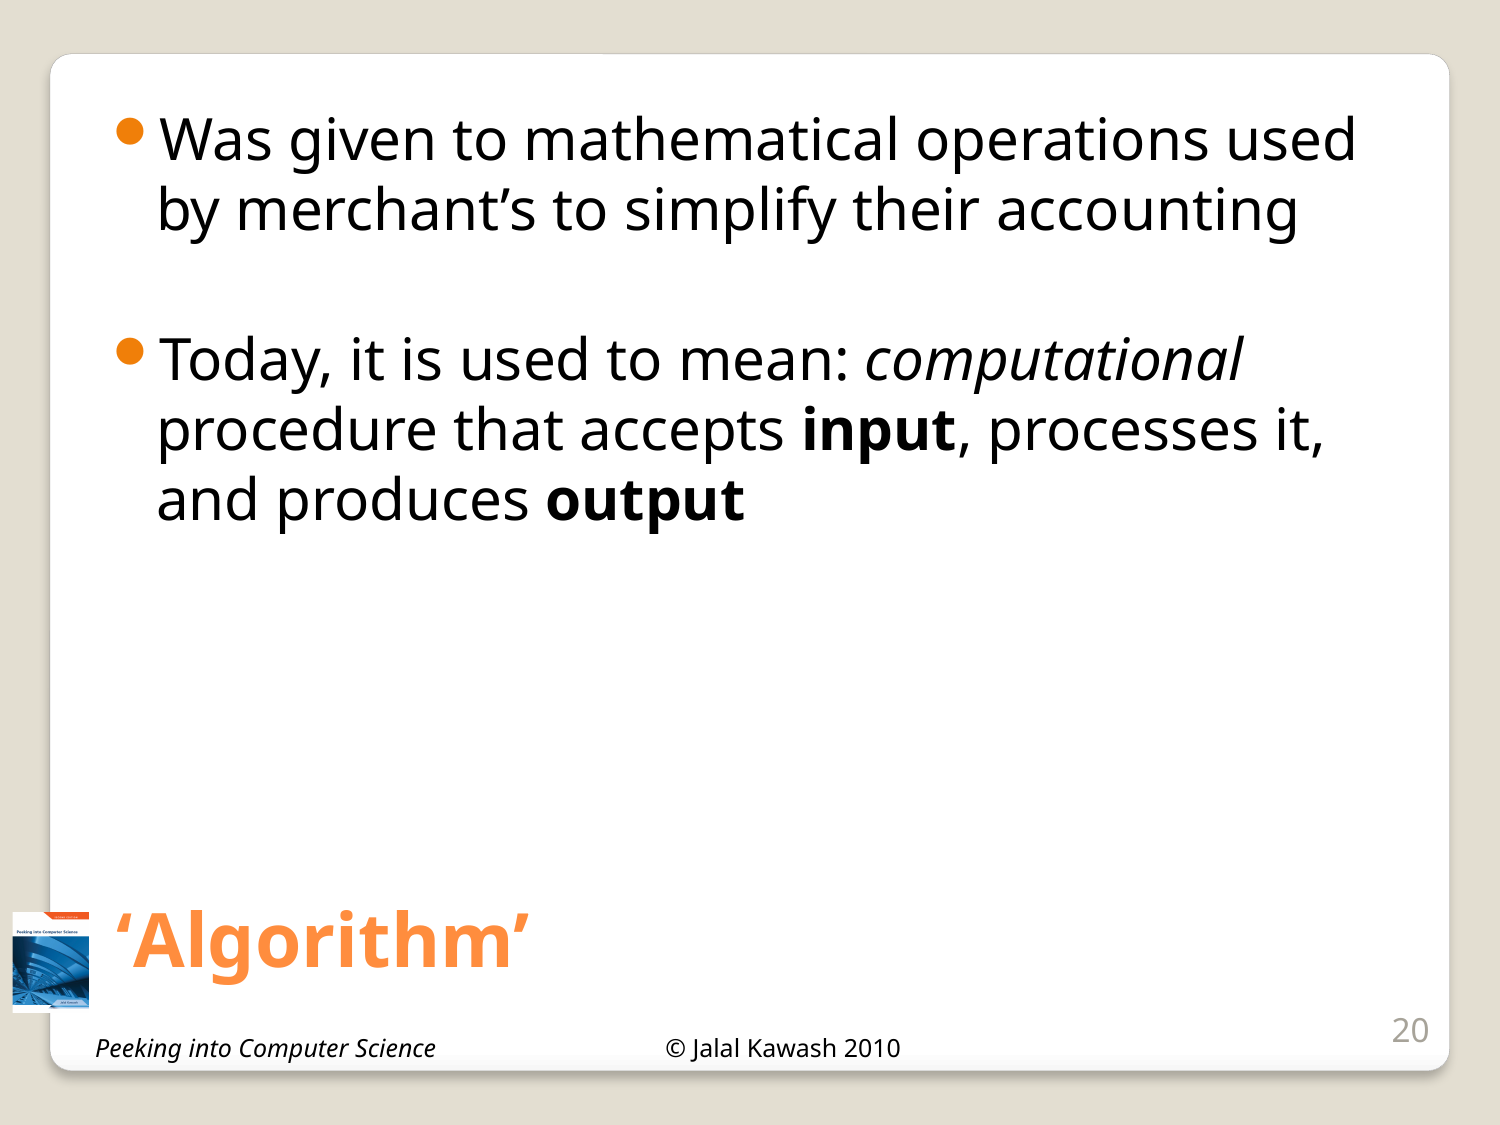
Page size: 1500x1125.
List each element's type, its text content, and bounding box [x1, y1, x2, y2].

slide_number 20 [1369, 1002, 1445, 1063]
list Was given to mathematical operations used by merchant’s to simplify their accounting Today, it is used to mean: computational procedure that accepts input, processes it, and produces output [82, 86, 1426, 775]
picture [12, 912, 89, 1013]
title ‘Algorithm’ [82, 817, 1425, 991]
